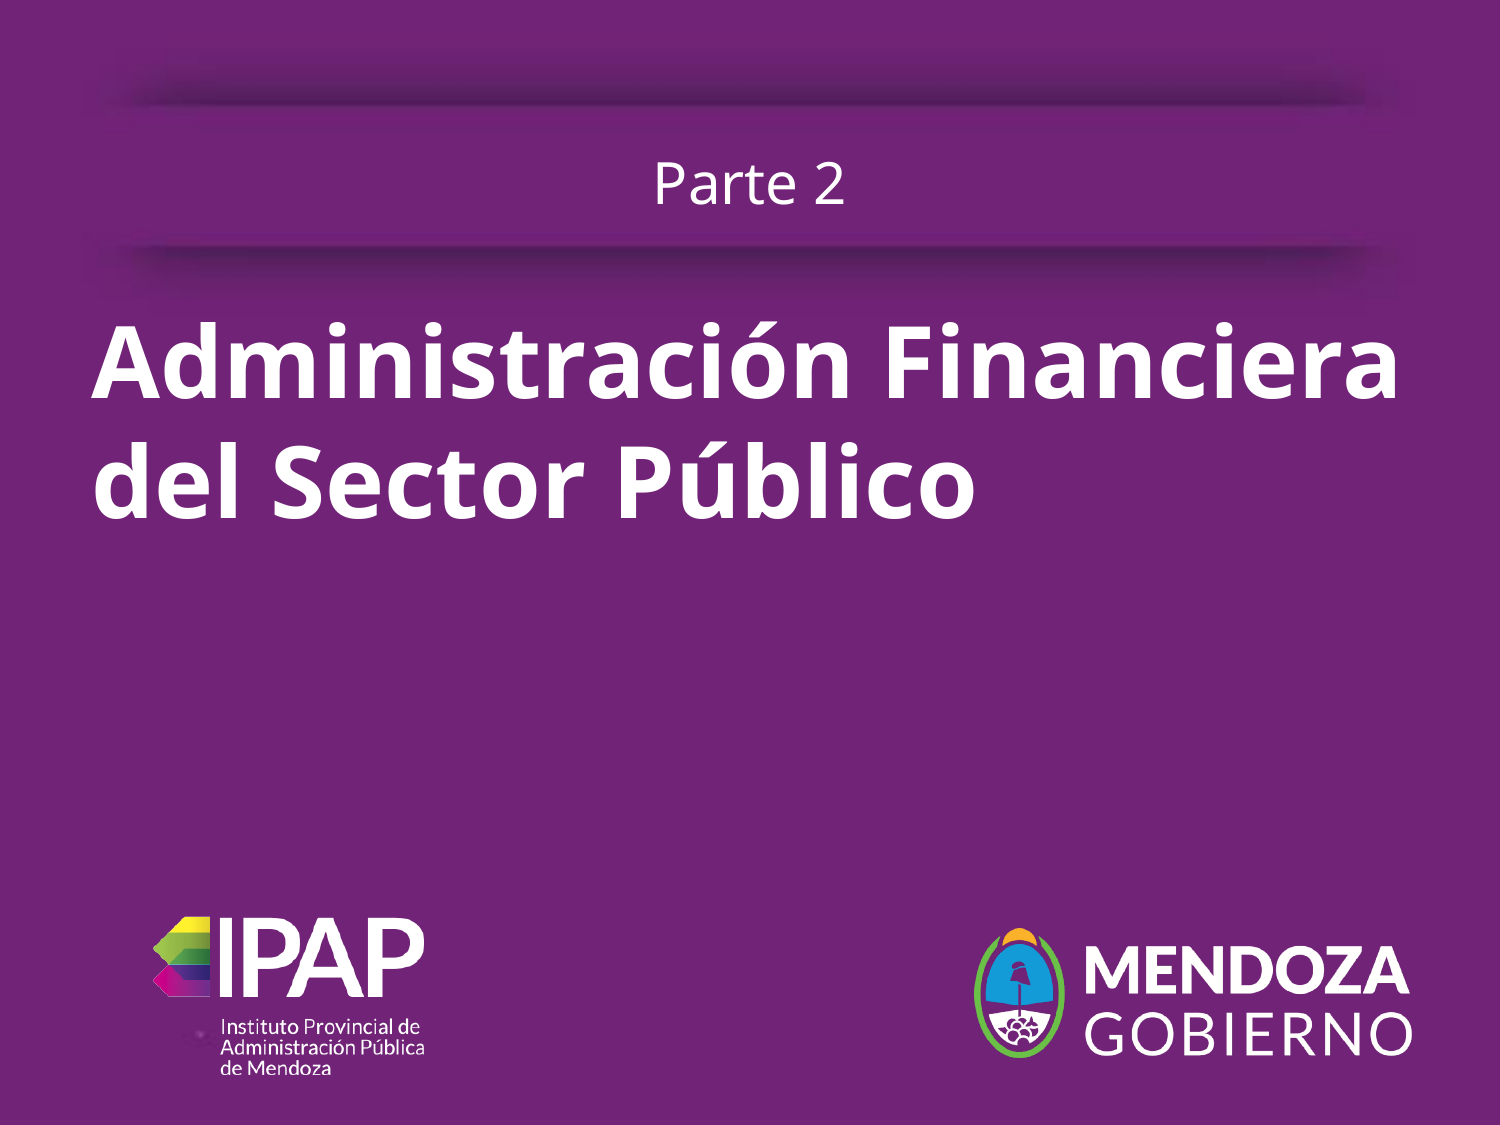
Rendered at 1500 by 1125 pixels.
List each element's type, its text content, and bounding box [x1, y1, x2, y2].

title Parte 2 [75, 101, 1425, 191]
picture [0, 0, 1500, 1125]
list Administración Financiera del Sector Público [76, 290, 1427, 674]
